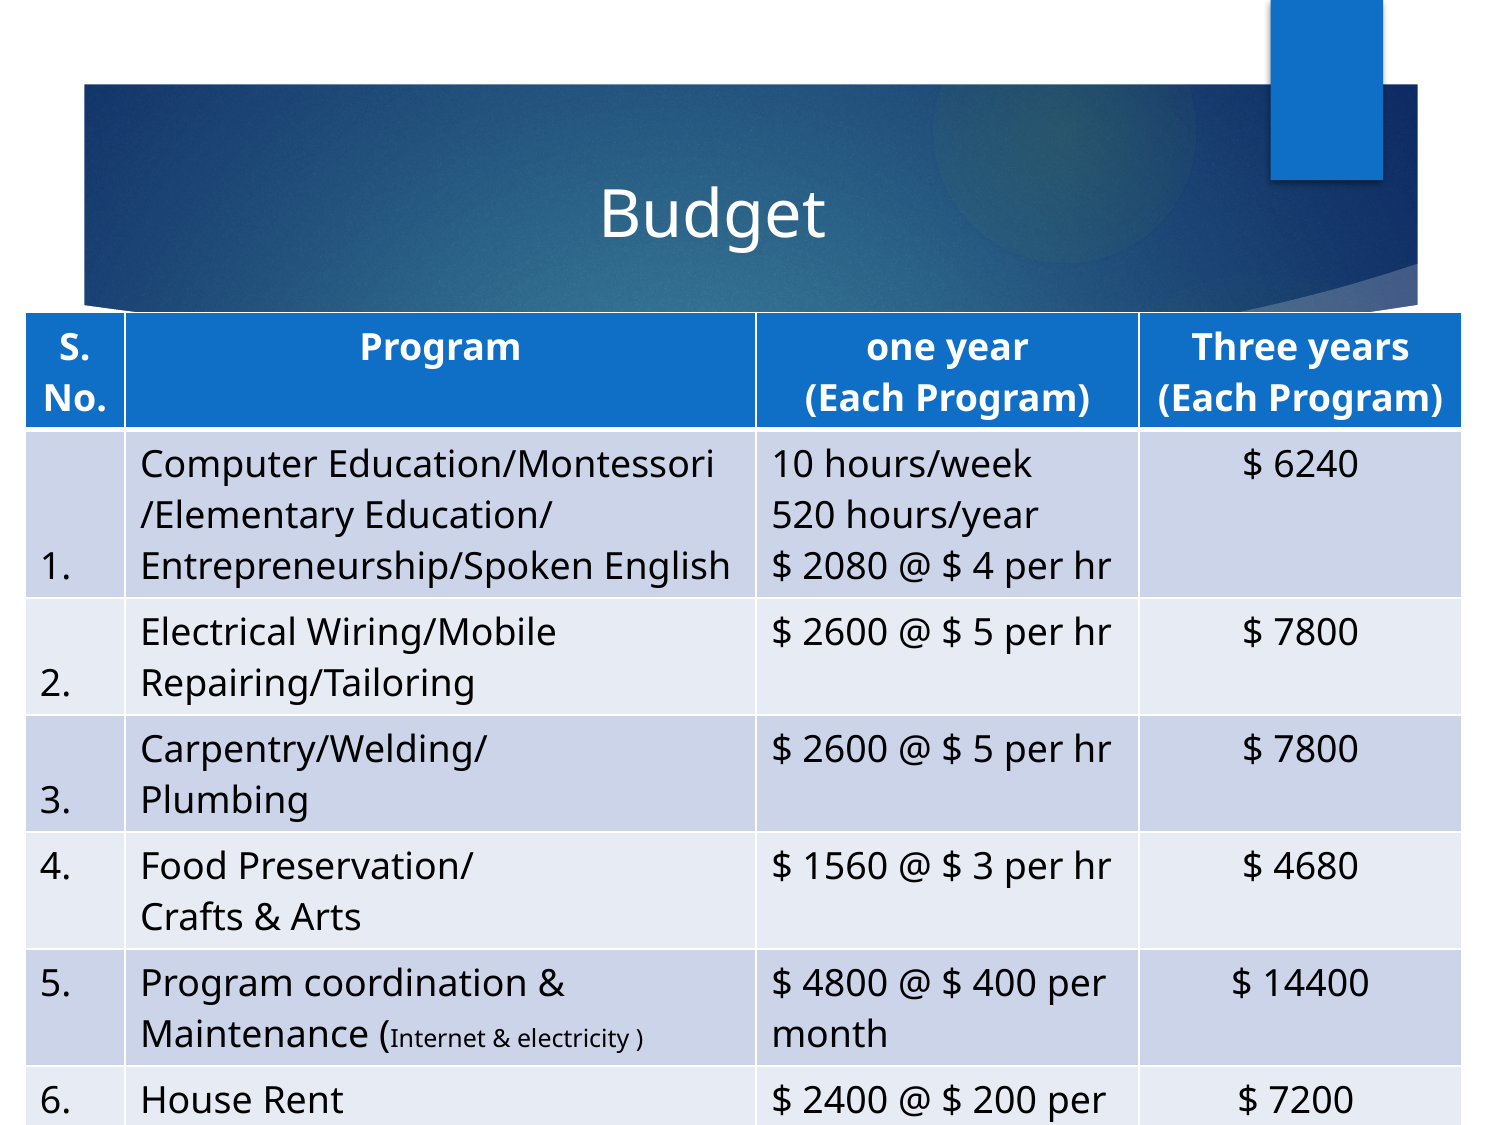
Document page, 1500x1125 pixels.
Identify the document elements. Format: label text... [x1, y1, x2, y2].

table_cell Food Preservation/ Crafts & Arts [126, 833, 755, 948]
table_cell $ 7800 [1140, 599, 1461, 714]
table_header S. No. [26, 313, 124, 427]
table_cell Program coordination & Maintenance (Internet & electricity ) [126, 950, 755, 1065]
table_cell $ 7200 [1140, 1067, 1461, 1125]
table_cell 3. [26, 716, 124, 831]
table_cell 1. [26, 432, 124, 597]
table_cell Computer Education/Montessori /Elementary Education/ Entrepreneurship/Spoken English [126, 432, 755, 597]
table_cell 10 hours/week 520 hours/year $ 2080 @ $ 4 per hr [757, 432, 1138, 597]
table_cell House Rent [126, 1067, 755, 1125]
table_cell $ 4680 [1140, 833, 1461, 948]
table_cell $ 1560 @ $ 3 per hr [757, 833, 1138, 948]
table_cell $ 6240 [1140, 432, 1461, 597]
table_cell $ 7800 [1140, 716, 1461, 831]
table_cell $ 4800 @ $ 400 per month [757, 950, 1138, 1065]
title Budget [142, 152, 1300, 269]
table_cell 6. [26, 1067, 124, 1125]
table_header Three years (Each Program) [1140, 313, 1461, 427]
table_cell $ 2600 @ $ 5 per hr [757, 716, 1138, 831]
table_cell $ 2600 @ $ 5 per hr [757, 599, 1138, 714]
table_cell Carpentry/Welding/ Plumbing [126, 716, 755, 831]
table_cell 4. [26, 833, 124, 948]
table_cell 2. [26, 599, 124, 714]
table_header one year (Each Program) [757, 313, 1138, 427]
table_cell Electrical Wiring/Mobile Repairing/Tailoring [126, 599, 755, 714]
table_cell 5. [26, 950, 124, 1065]
table_cell $ 2400 @ $ 200 per month [757, 1067, 1138, 1125]
table_cell $ 14400 [1140, 950, 1461, 1065]
table_header Program [126, 313, 755, 427]
